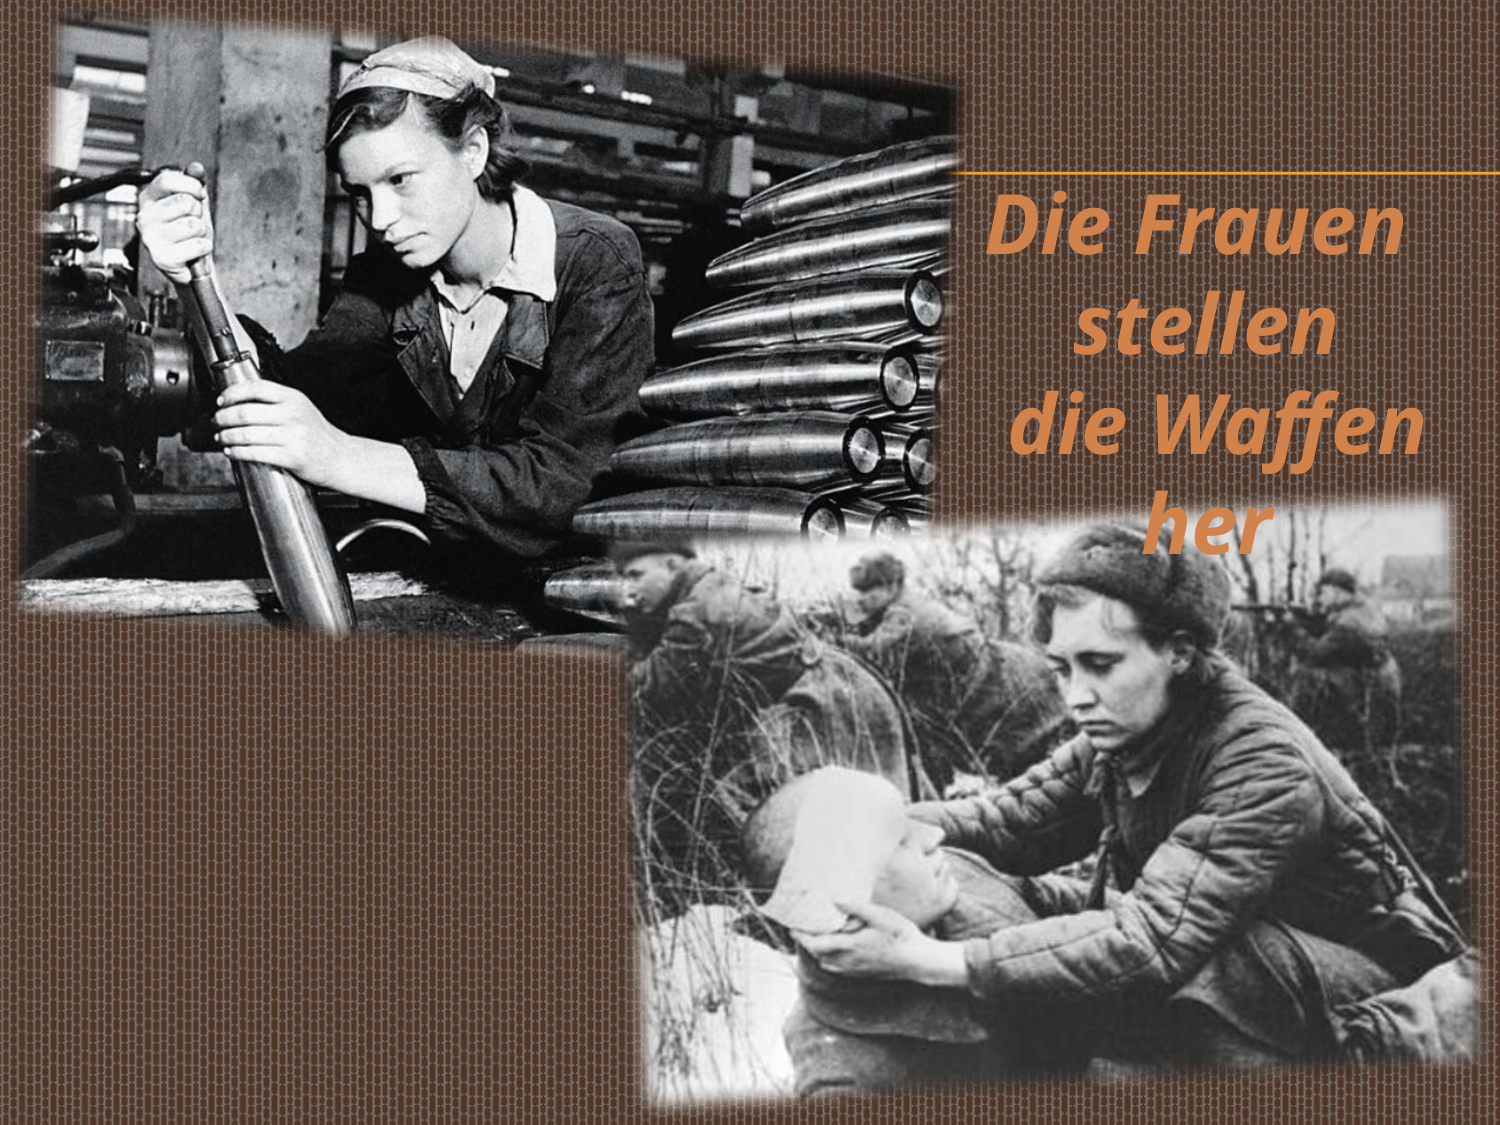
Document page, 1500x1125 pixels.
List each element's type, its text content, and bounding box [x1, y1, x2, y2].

text_box Die Frauen stellen die Waffen her [967, 163, 1500, 579]
picture [18, 22, 1485, 1102]
